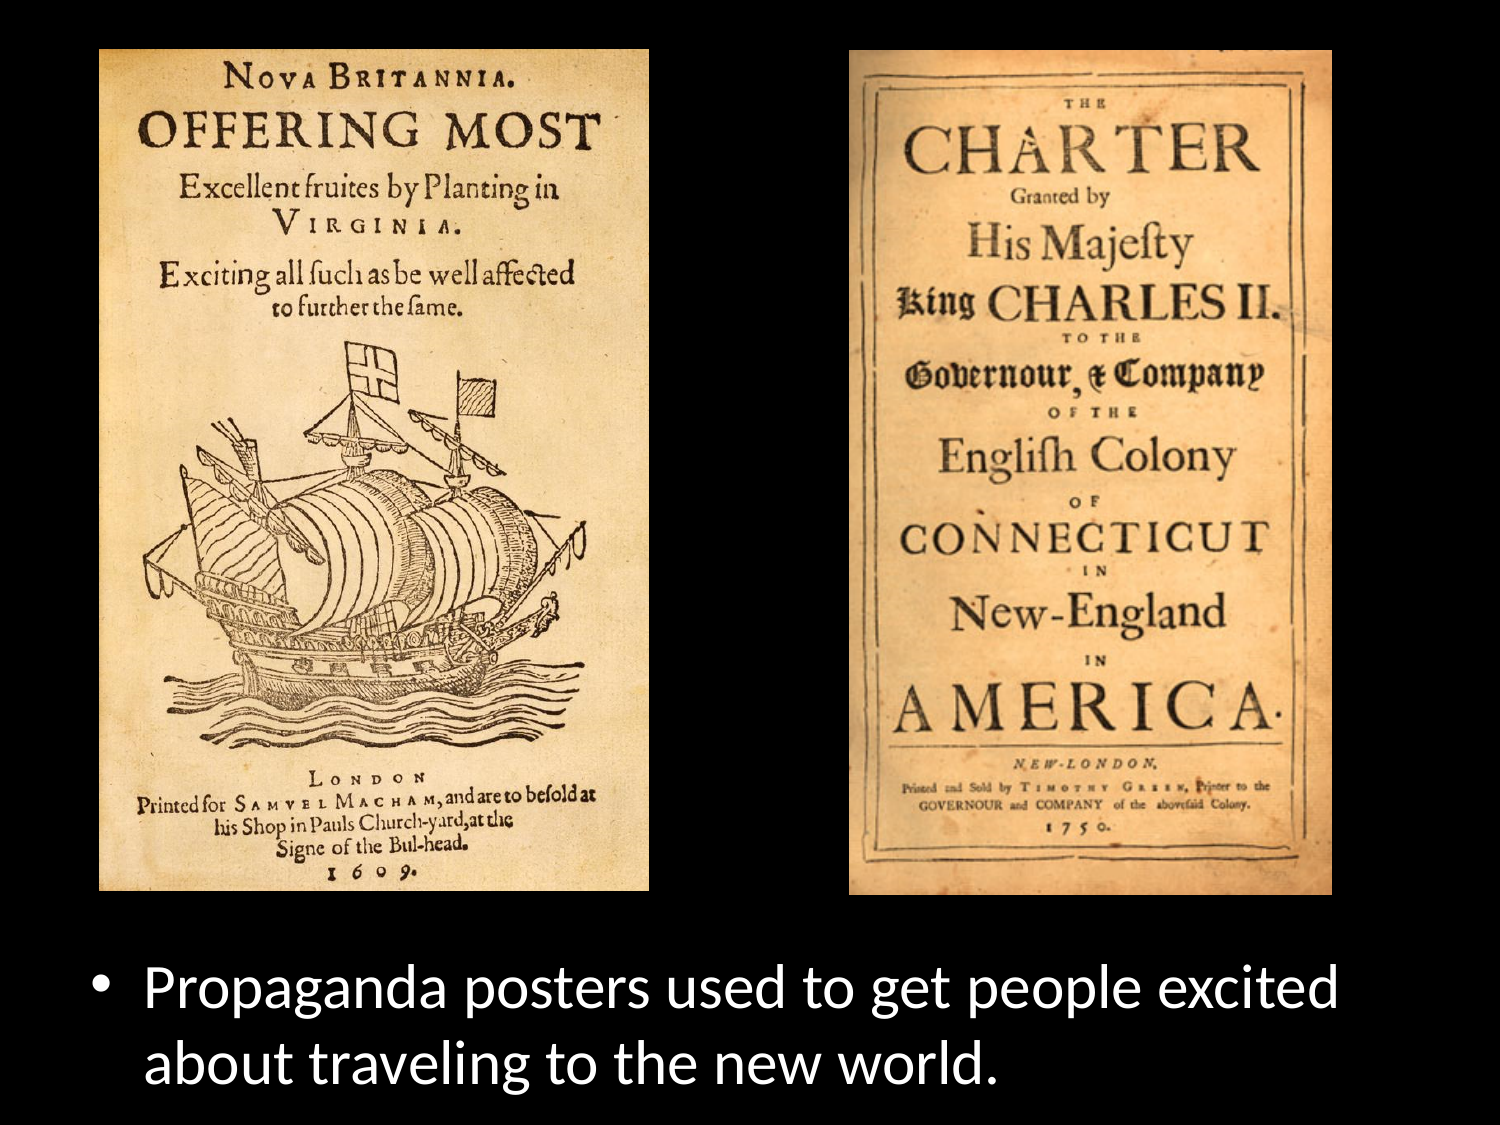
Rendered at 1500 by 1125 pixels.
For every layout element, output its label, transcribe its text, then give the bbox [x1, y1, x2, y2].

picture [99, 49, 649, 891]
list Propaganda posters used to get people excited about traveling to the new world. [75, 937, 1425, 1105]
picture [849, 50, 1332, 895]
